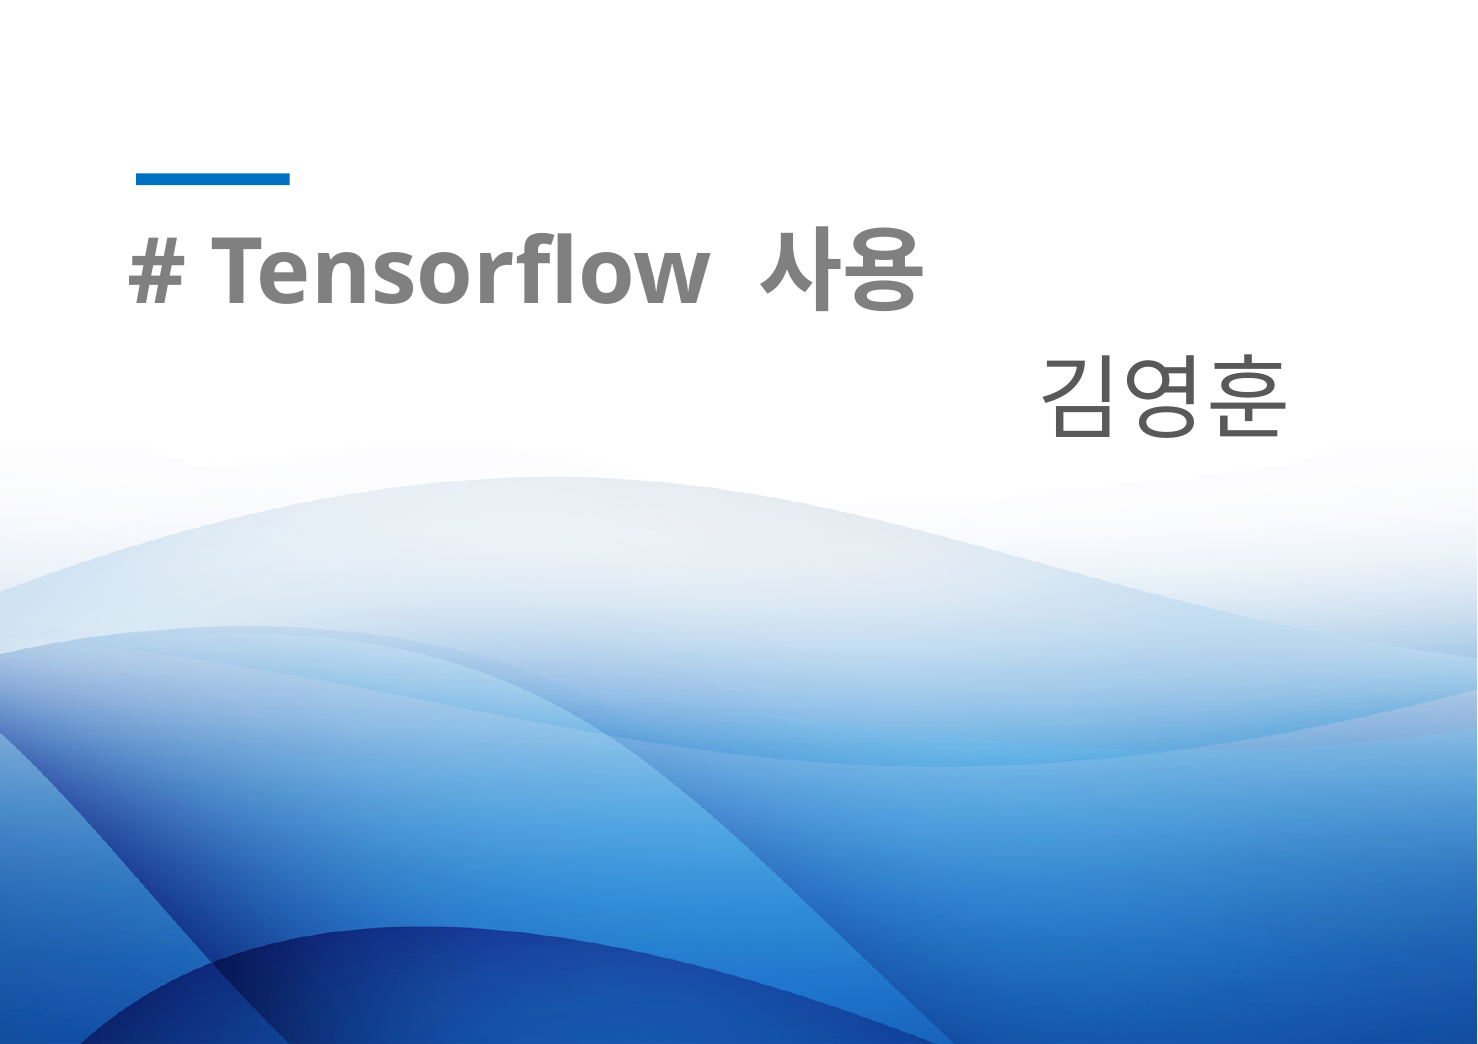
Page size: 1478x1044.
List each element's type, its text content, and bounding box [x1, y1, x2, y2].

text_box # Tensorflow 사용 [112, 204, 1306, 321]
text_box [134, 171, 292, 187]
picture [0, 0, 1478, 1044]
text_box 김영훈 [112, 332, 1306, 458]
